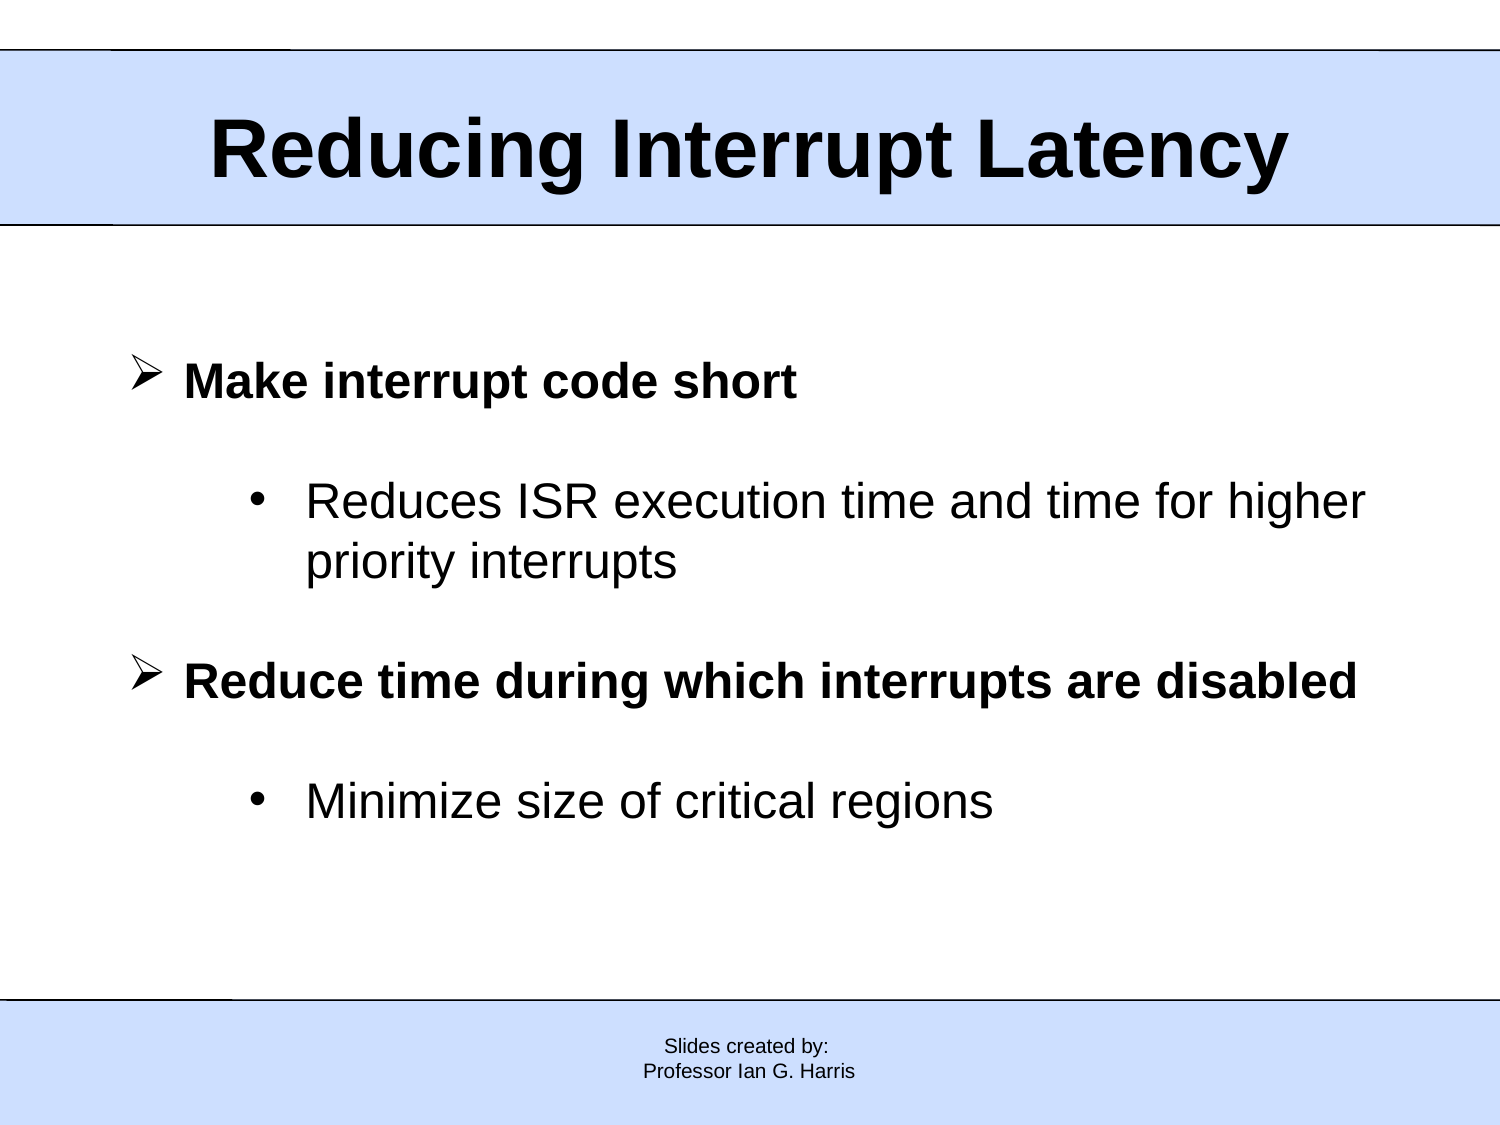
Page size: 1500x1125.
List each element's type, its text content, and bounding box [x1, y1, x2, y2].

title Reducing Interrupt Latency [112, 50, 1388, 238]
footer Slides created by: Professor Ian G. Harris [512, 1025, 987, 1099]
text_box Make interrupt code short Reduces ISR execution time and time for higher priority interrupts Reduce time during which interrupts are disabled Minimize size of critical regions [112, 337, 1388, 900]
